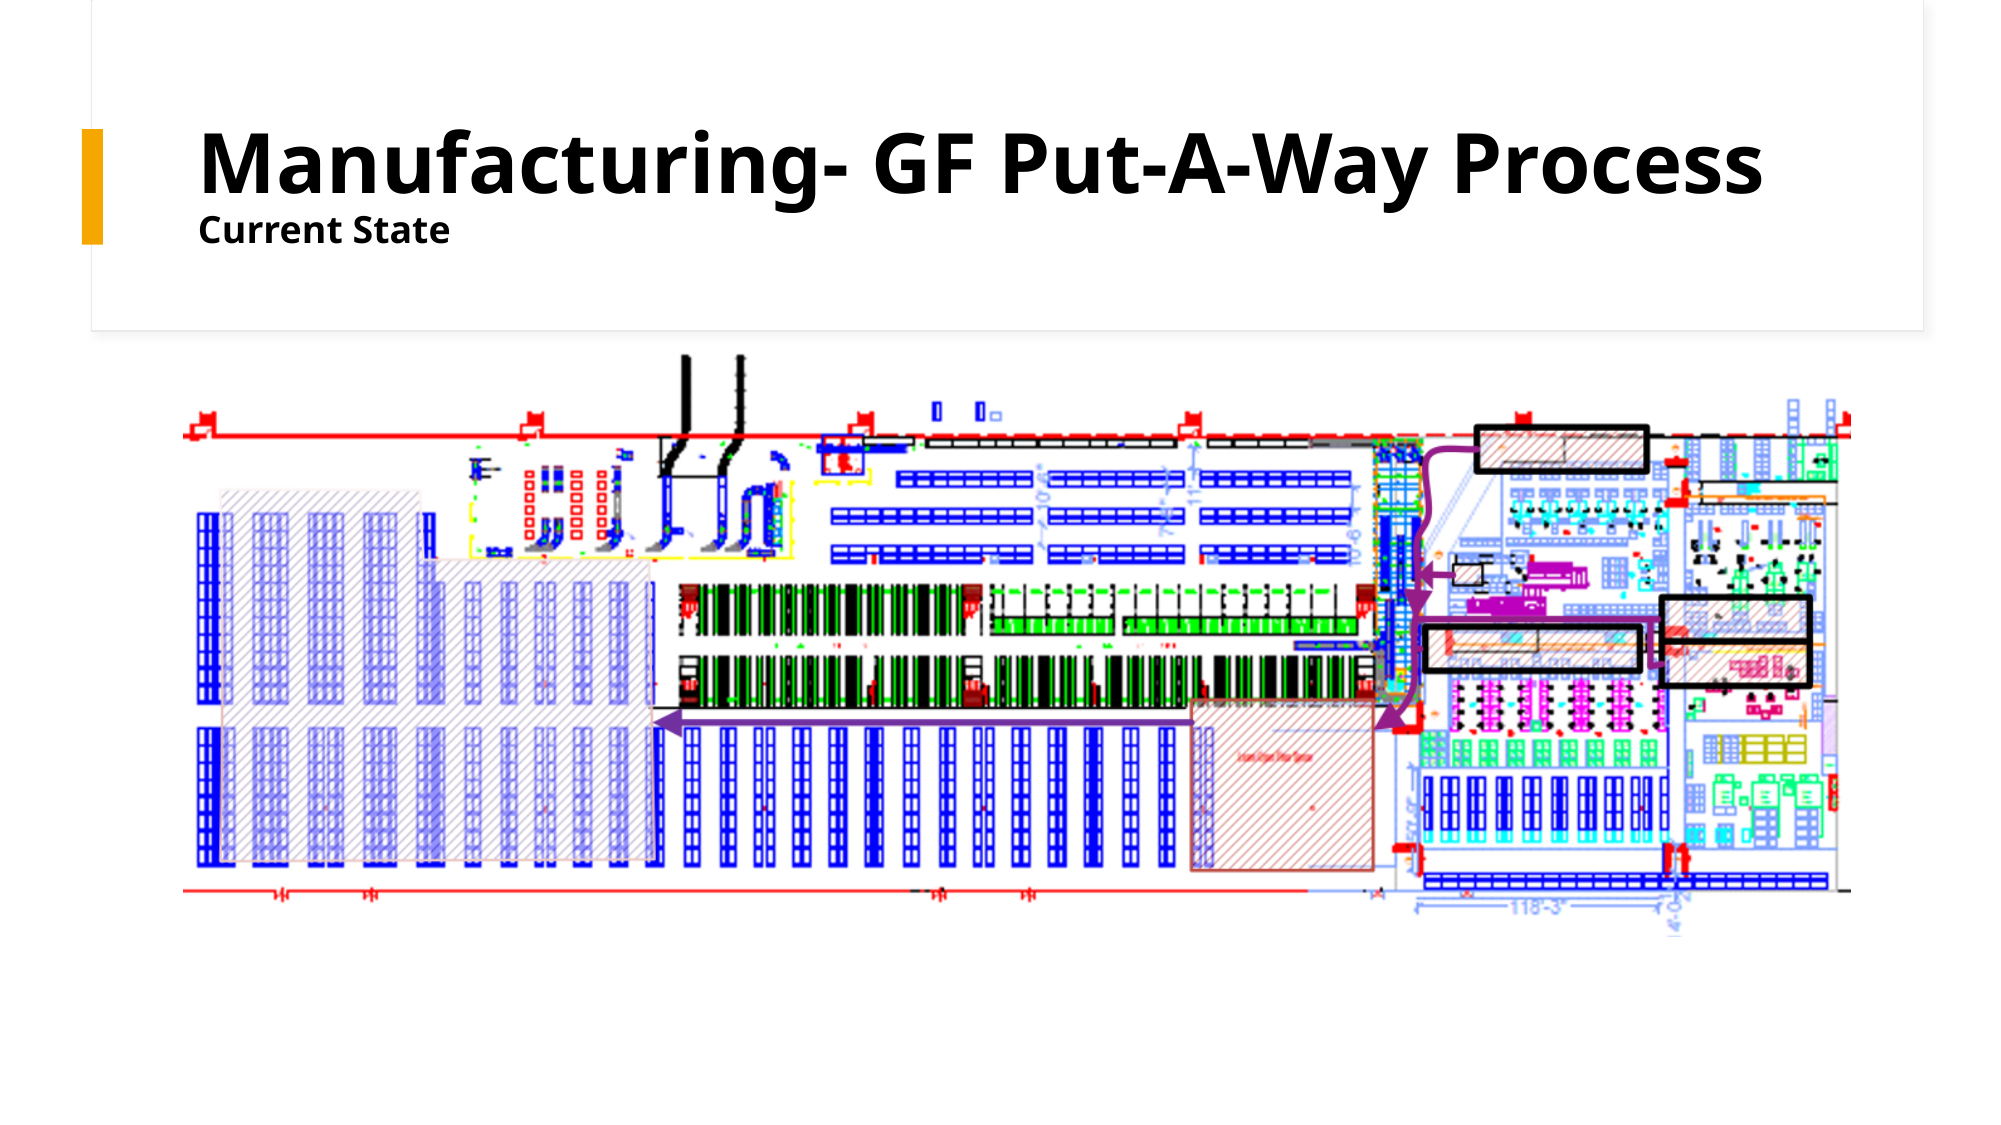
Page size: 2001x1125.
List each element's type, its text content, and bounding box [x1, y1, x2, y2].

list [182, 349, 1851, 937]
title Manufacturing- GF Put-A-Way Process Current State [183, 90, 1851, 284]
